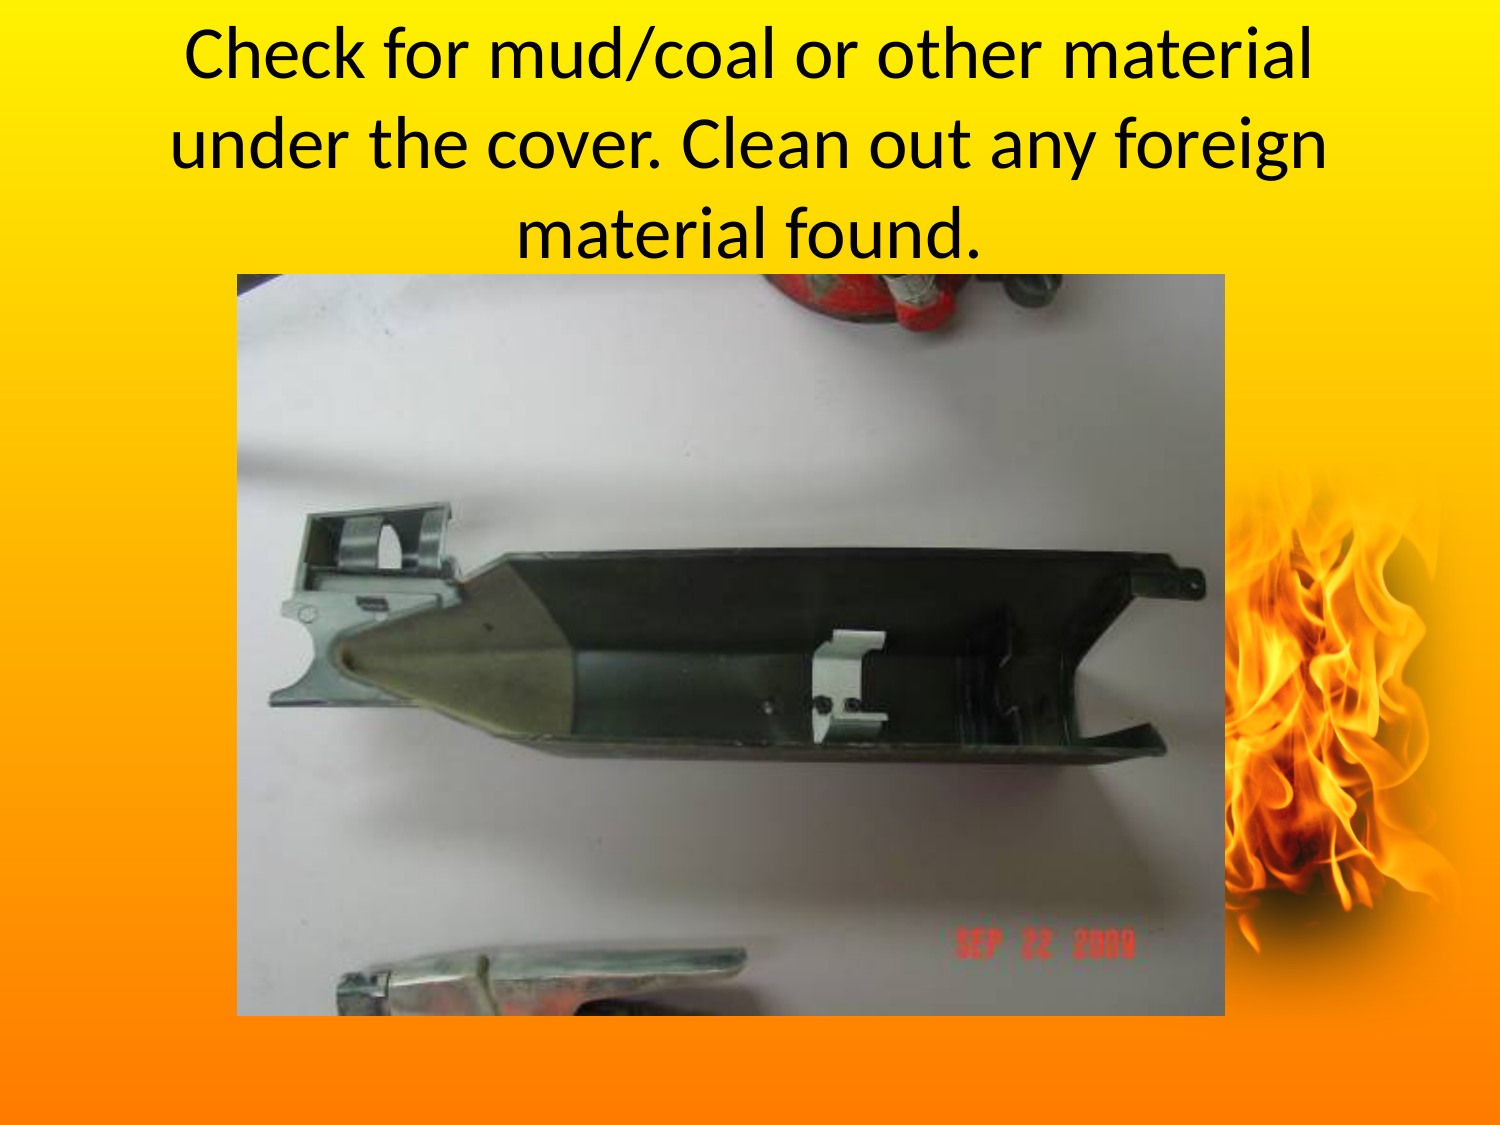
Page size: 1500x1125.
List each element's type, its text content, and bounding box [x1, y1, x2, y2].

title Check for mud/coal or other material under the cover. Clean out any foreign material found. [74, 44, 1426, 233]
picture [237, 274, 1226, 1016]
picture [1287, 645, 1296, 843]
